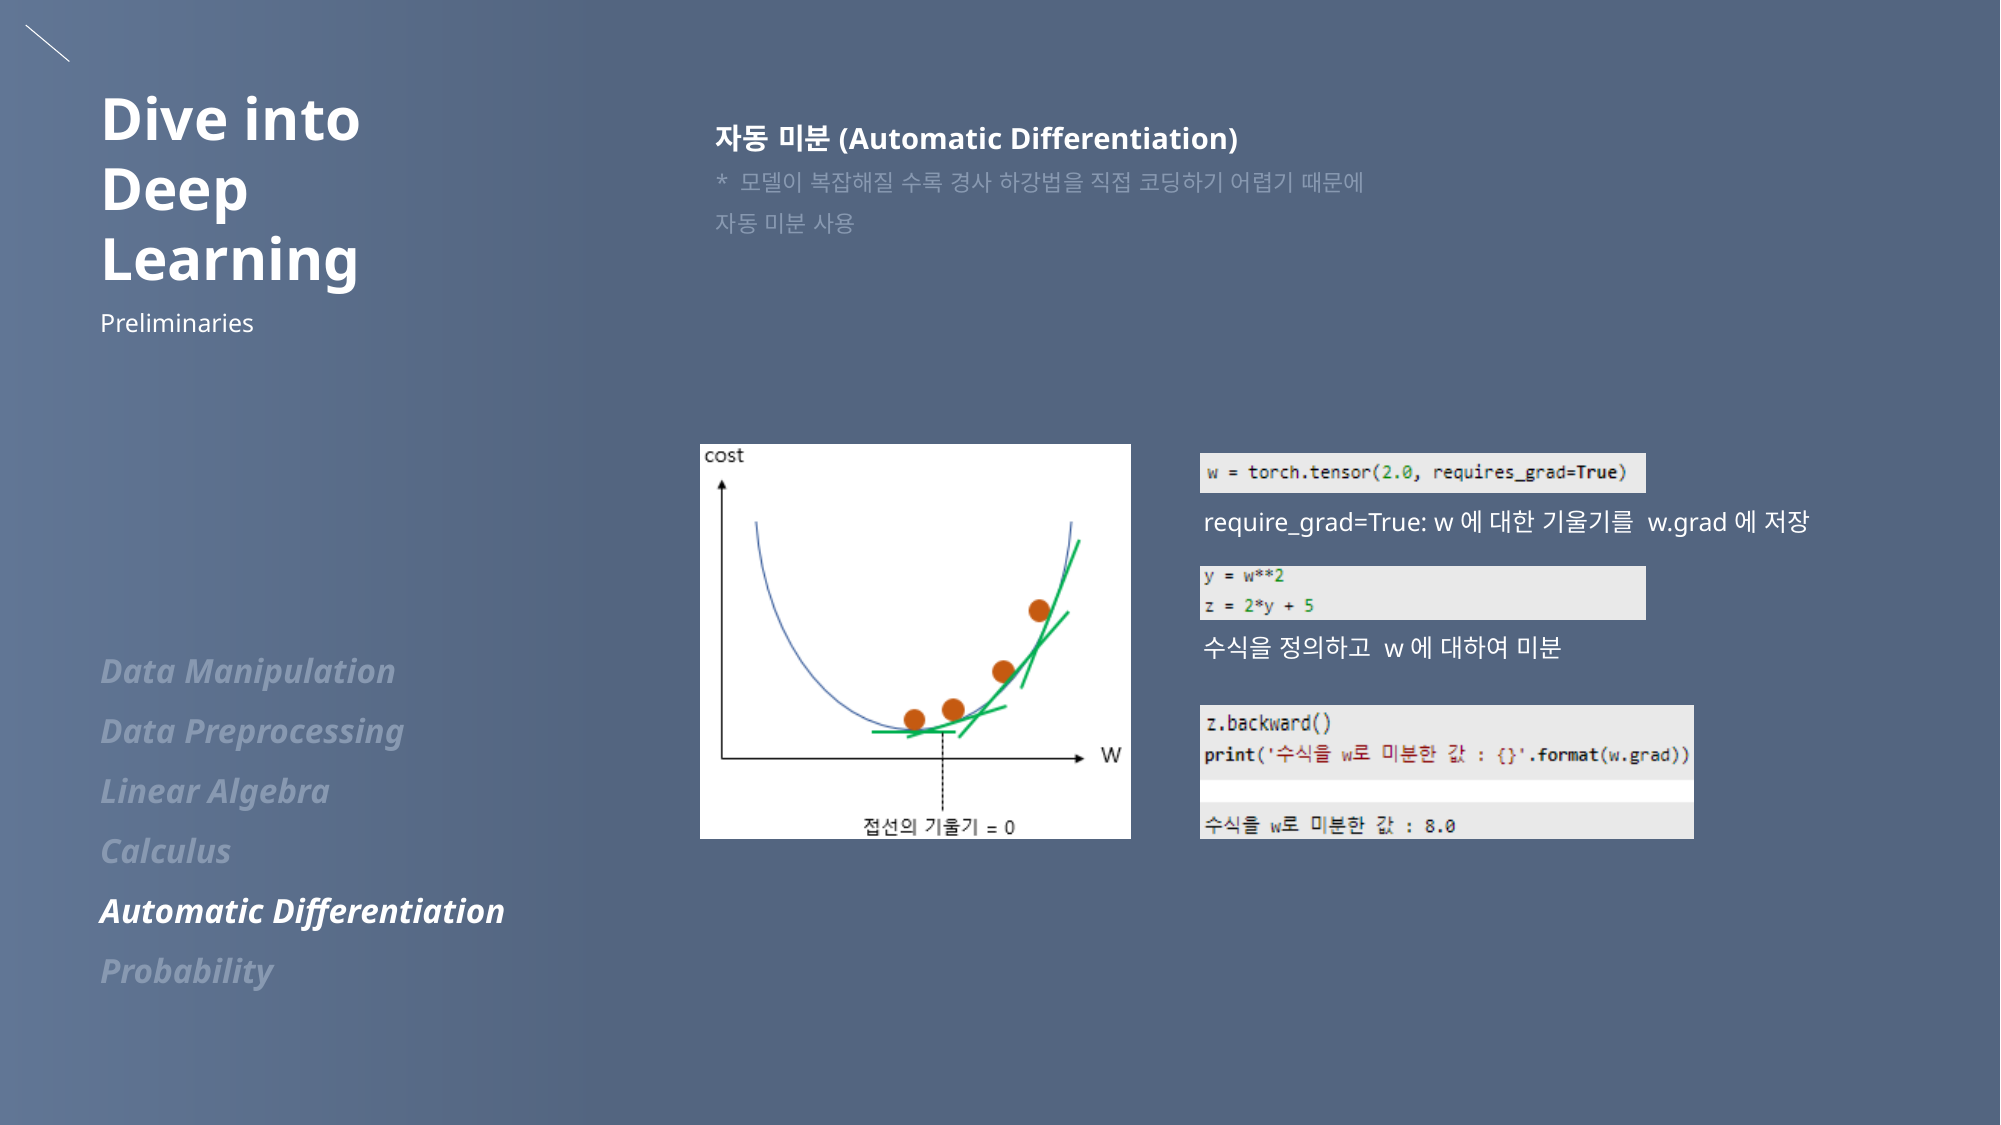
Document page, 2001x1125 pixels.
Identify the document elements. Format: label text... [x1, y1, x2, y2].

text_box 자동 미분(Automatic Differentiation) * 모델이 복잡해질 수록 경사 하강법을 직접 코딩하기 어렵기 때문에 자동 미분 사용 [700, 95, 1391, 245]
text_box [85, 75, 531, 995]
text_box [700, 444, 1832, 839]
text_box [25, 25, 70, 62]
